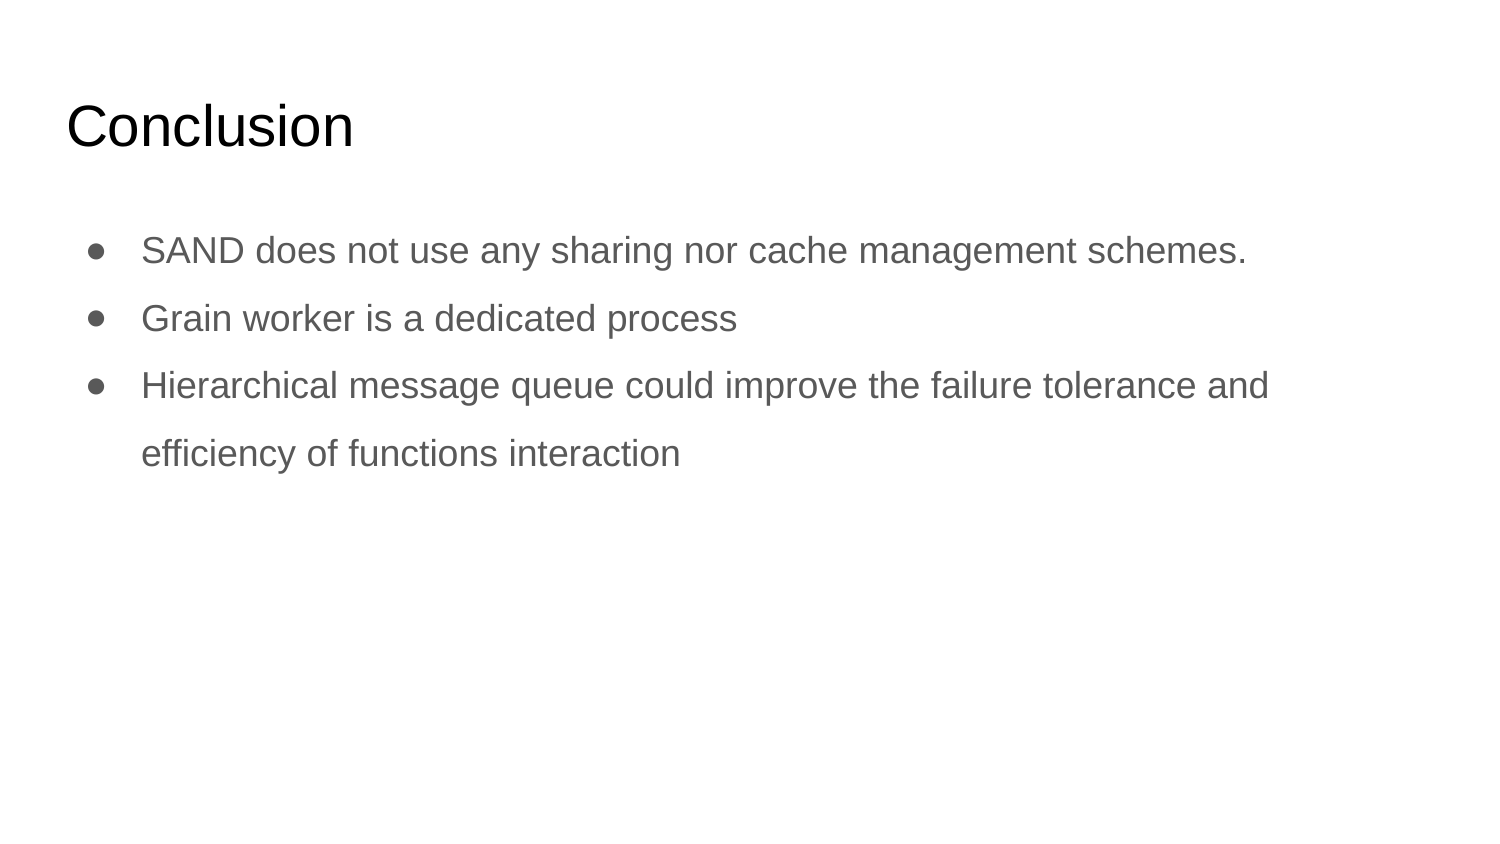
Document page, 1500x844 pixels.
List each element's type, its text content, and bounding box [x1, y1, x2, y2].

list SAND does not use any sharing nor cache management schemes. Grain worker is a dedicated process Hierarchical message queue could improve the failure tolerance and efficiency of functions interaction [51, 189, 1449, 750]
title Conclusion [51, 72, 1449, 167]
